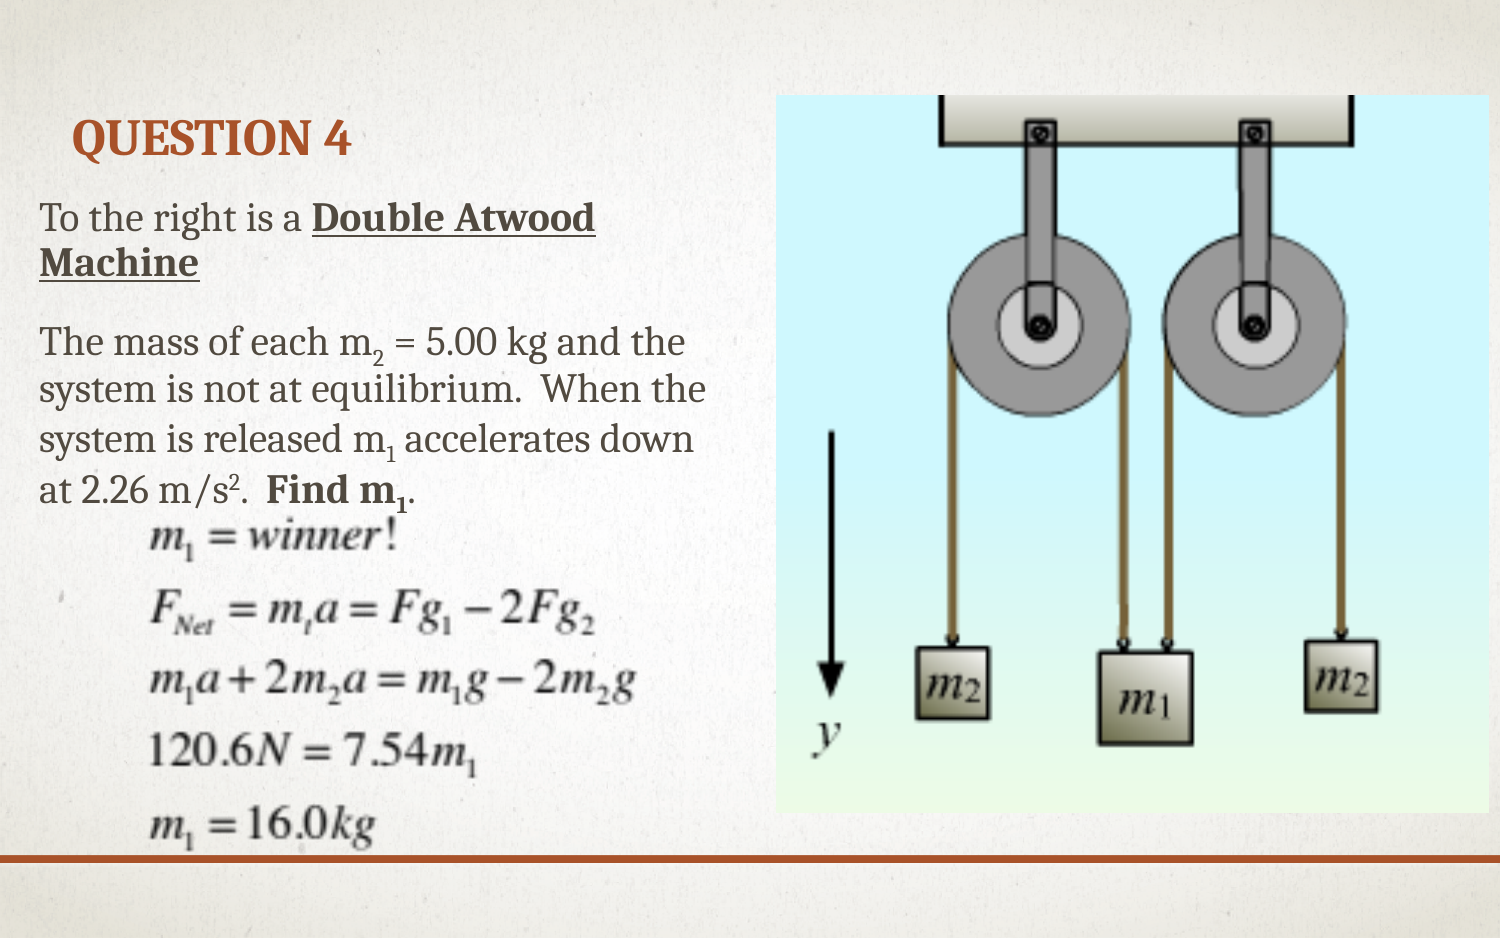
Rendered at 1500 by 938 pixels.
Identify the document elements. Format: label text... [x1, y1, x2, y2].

picture [0, 0, 1500, 855]
title Question 4 [60, 15, 1242, 173]
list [762, 95, 1500, 813]
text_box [143, 505, 641, 855]
picture [0, 863, 1500, 938]
list To the right is a Double Atwood Machine The mass of each m2 = 5.00 kg and the system is not at equilibrium. When the system is released m1 accelerates down at 2.26 m/s2. Find m1. [27, 189, 749, 527]
